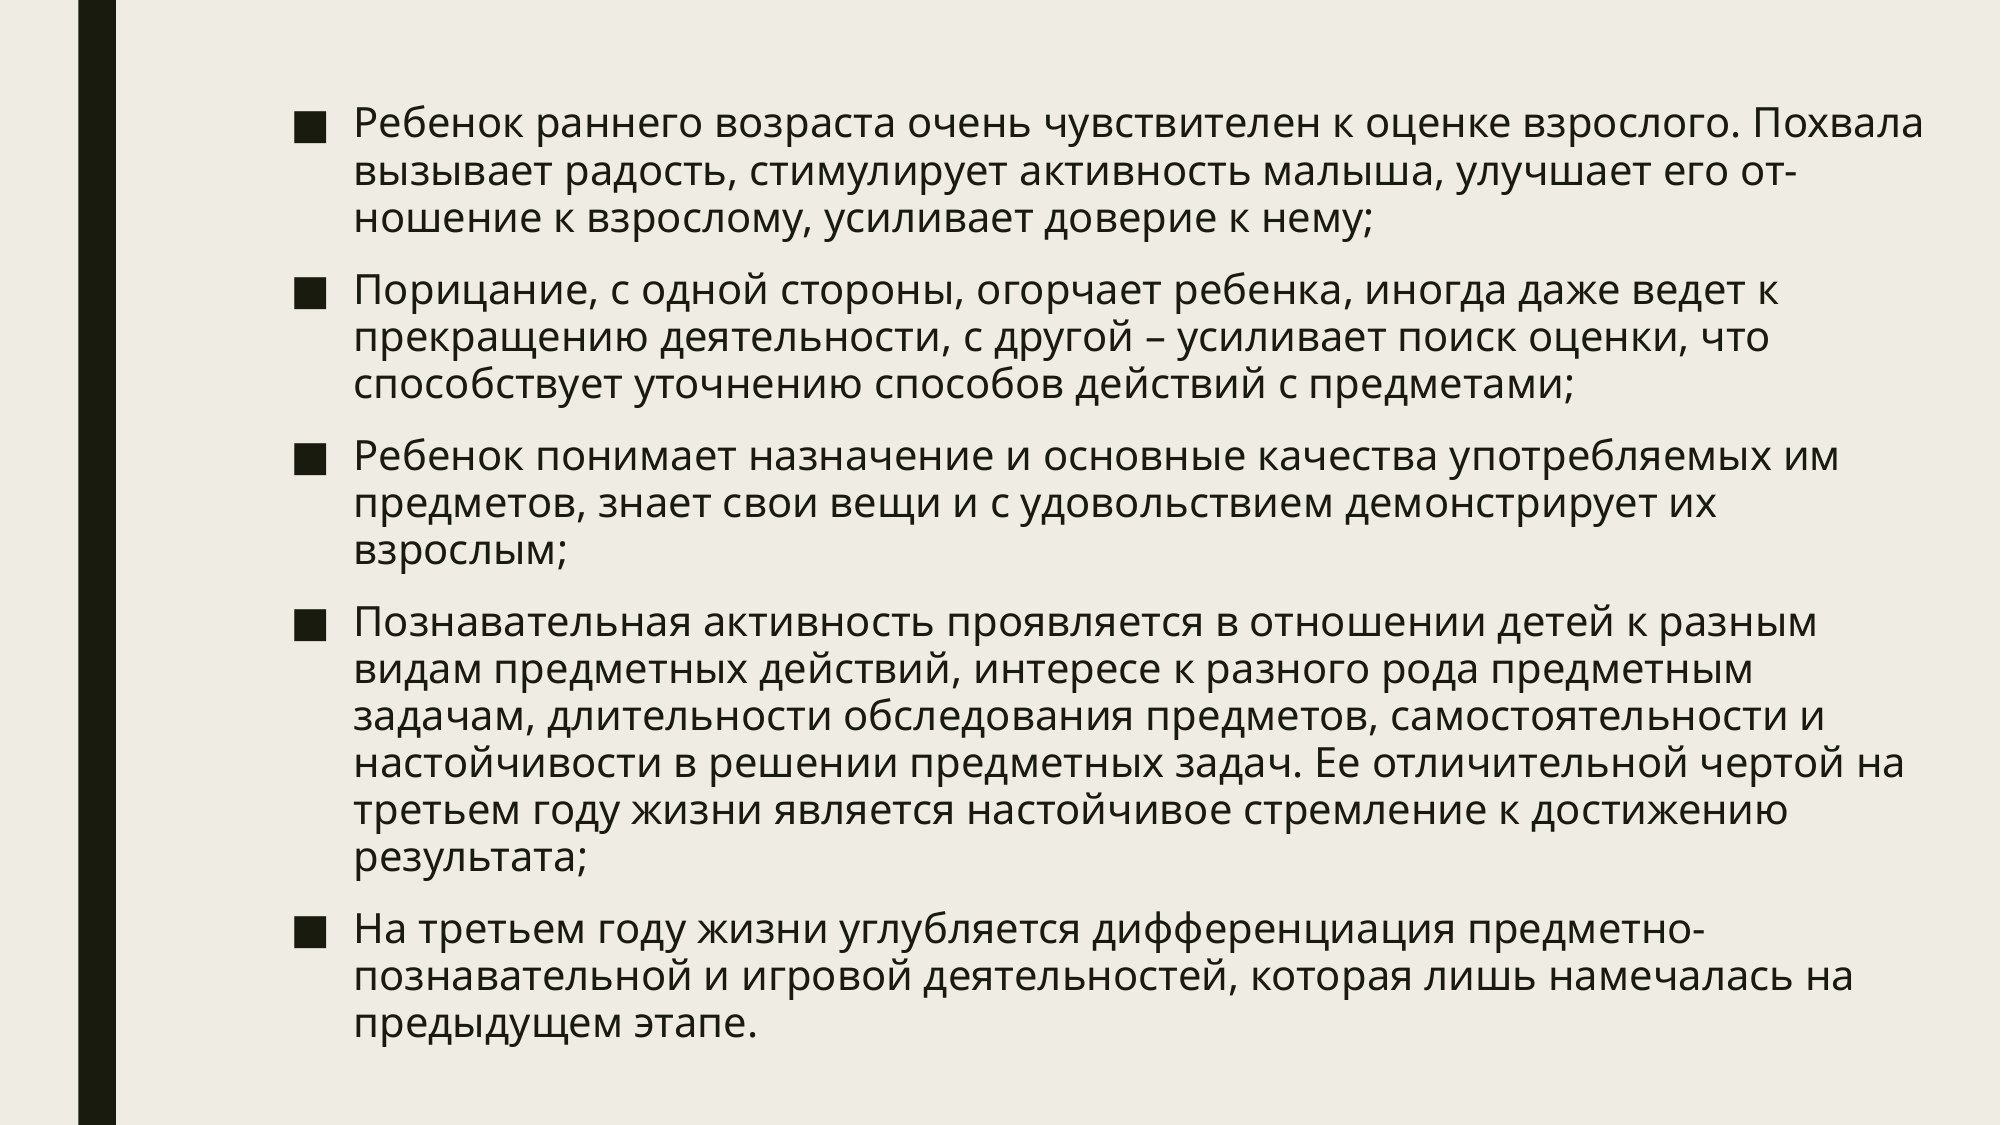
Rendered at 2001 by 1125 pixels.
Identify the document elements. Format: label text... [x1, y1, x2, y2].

list Ребенок раннего возраста очень чувствителен к оценке взрослого. Похвала вызывает радость, стимулирует активность малыша, улучшает его от-ношение к взрослому, усиливает доверие к нему; Порицание, с одной стороны, огорчает ребенка, иногда даже ведет к прекращению деятельности, с другой – усиливает поиск оценки, что способствует уточнению способов действий с предметами; Ребенок понимает назначение и основные качества употребляемых им предметов, знает свои вещи и с удовольствием демонстрирует их взрослым; Познавательная активность проявляется в отношении детей к разным видам предметных действий, интересе к разного рода предметным задачам, длительности обследования предметов, самостоятельности и настойчивости в решении предметных задач. Ее отличительной чертой на третьем году жизни является настойчивое стремление к достижению результата; На третьем году жизни углубляется дифференциация предметно-познавательной и игровой деятельностей, которая лишь намечалась на предыдущем этапе. [275, 92, 1950, 1044]
